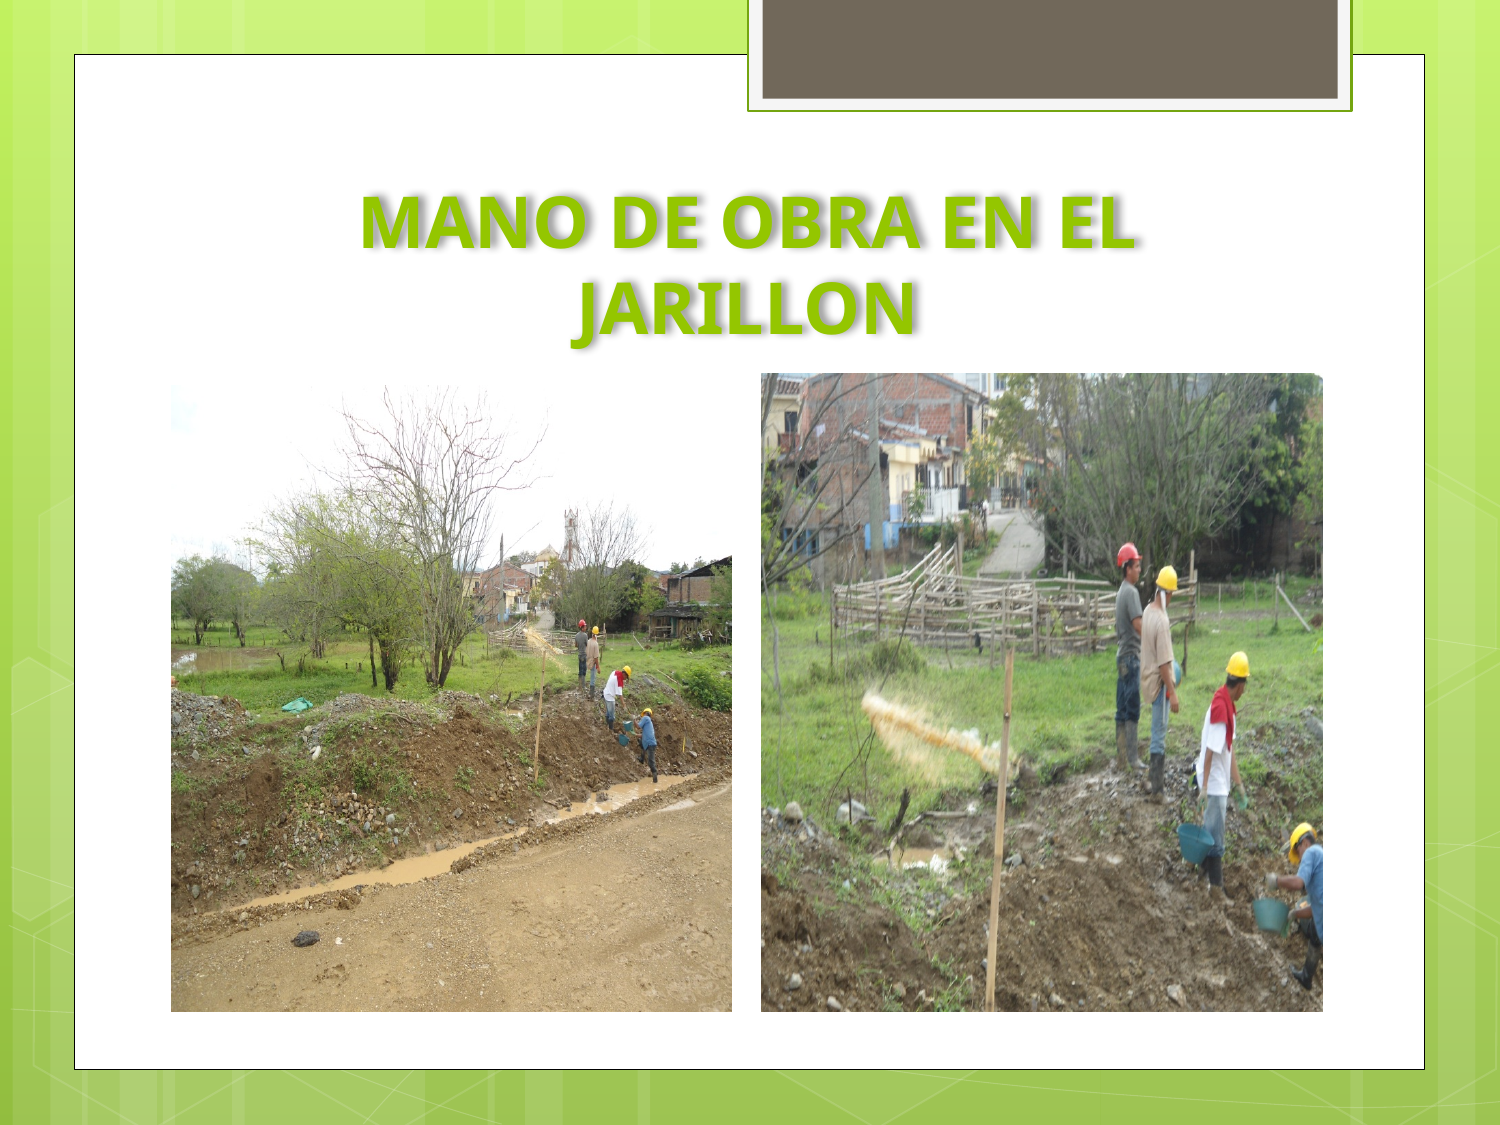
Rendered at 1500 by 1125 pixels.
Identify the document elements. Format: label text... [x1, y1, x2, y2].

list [170, 385, 733, 1012]
title MANO DE OBRA EN EL JARILLON [171, 168, 1324, 357]
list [761, 373, 1324, 1012]
